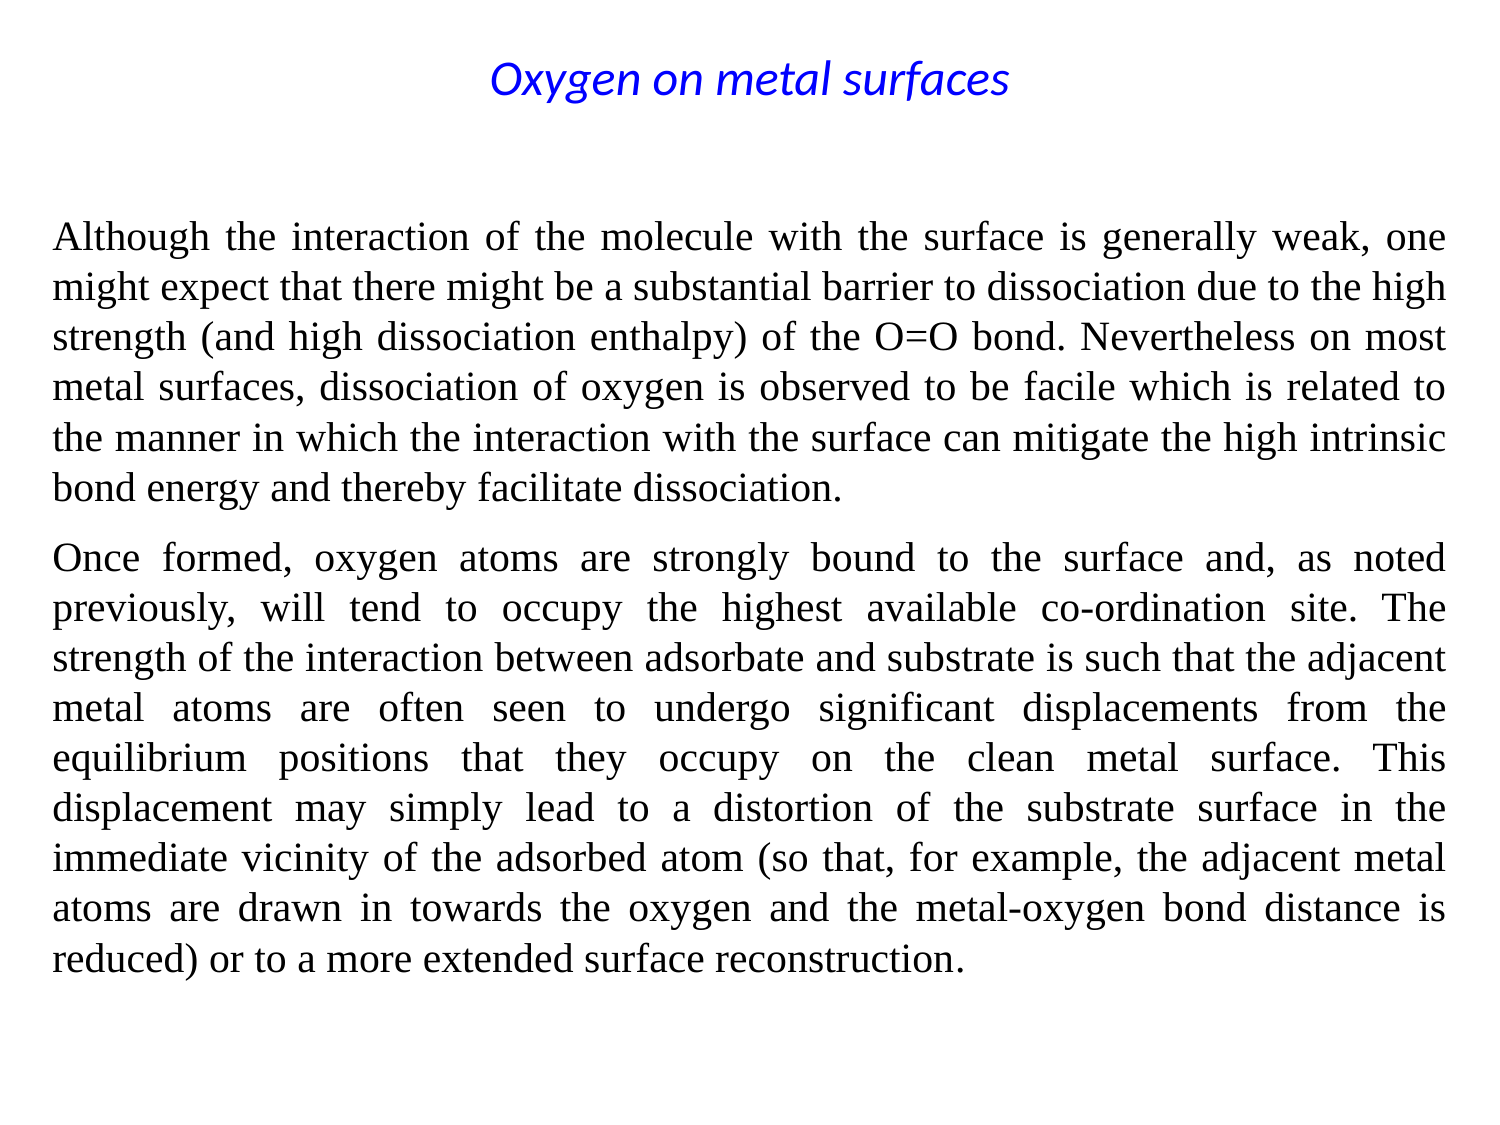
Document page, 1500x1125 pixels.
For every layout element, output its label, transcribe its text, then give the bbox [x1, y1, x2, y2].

text_box Oxygen on metal surfaces [112, 37, 1388, 225]
text_box Although the interaction of the molecule with the surface is generally weak, one might expect that there might be a substantial barrier to dissociation due to the high strength (and high dissociation enthalpy) of the O=O bond. Nevertheless on most metal surfaces, dissociation of oxygen is observed to be facile which is related to the manner in which the interaction with the surface can mitigate the high intrinsic bond energy and thereby facilitate dissociation. Once formed, oxygen atoms are strongly bound to the surface and, as noted previously, will tend to occupy the highest available co-ordination site. The strength of the interaction between adsorbate and substrate is such that the adjacent metal atoms are often seen to undergo significant displacements from the equilibrium positions that they occupy on the clean metal surface. This displacement may simply lead to a distortion of the substrate surface in the immediate vicinity of the adsorbed atom (so that, for example, the adjacent metal atoms are drawn in towards the oxygen and the metal-oxygen bond distance is reduced) or to a more extended surface reconstruction. [37, 201, 1463, 988]
